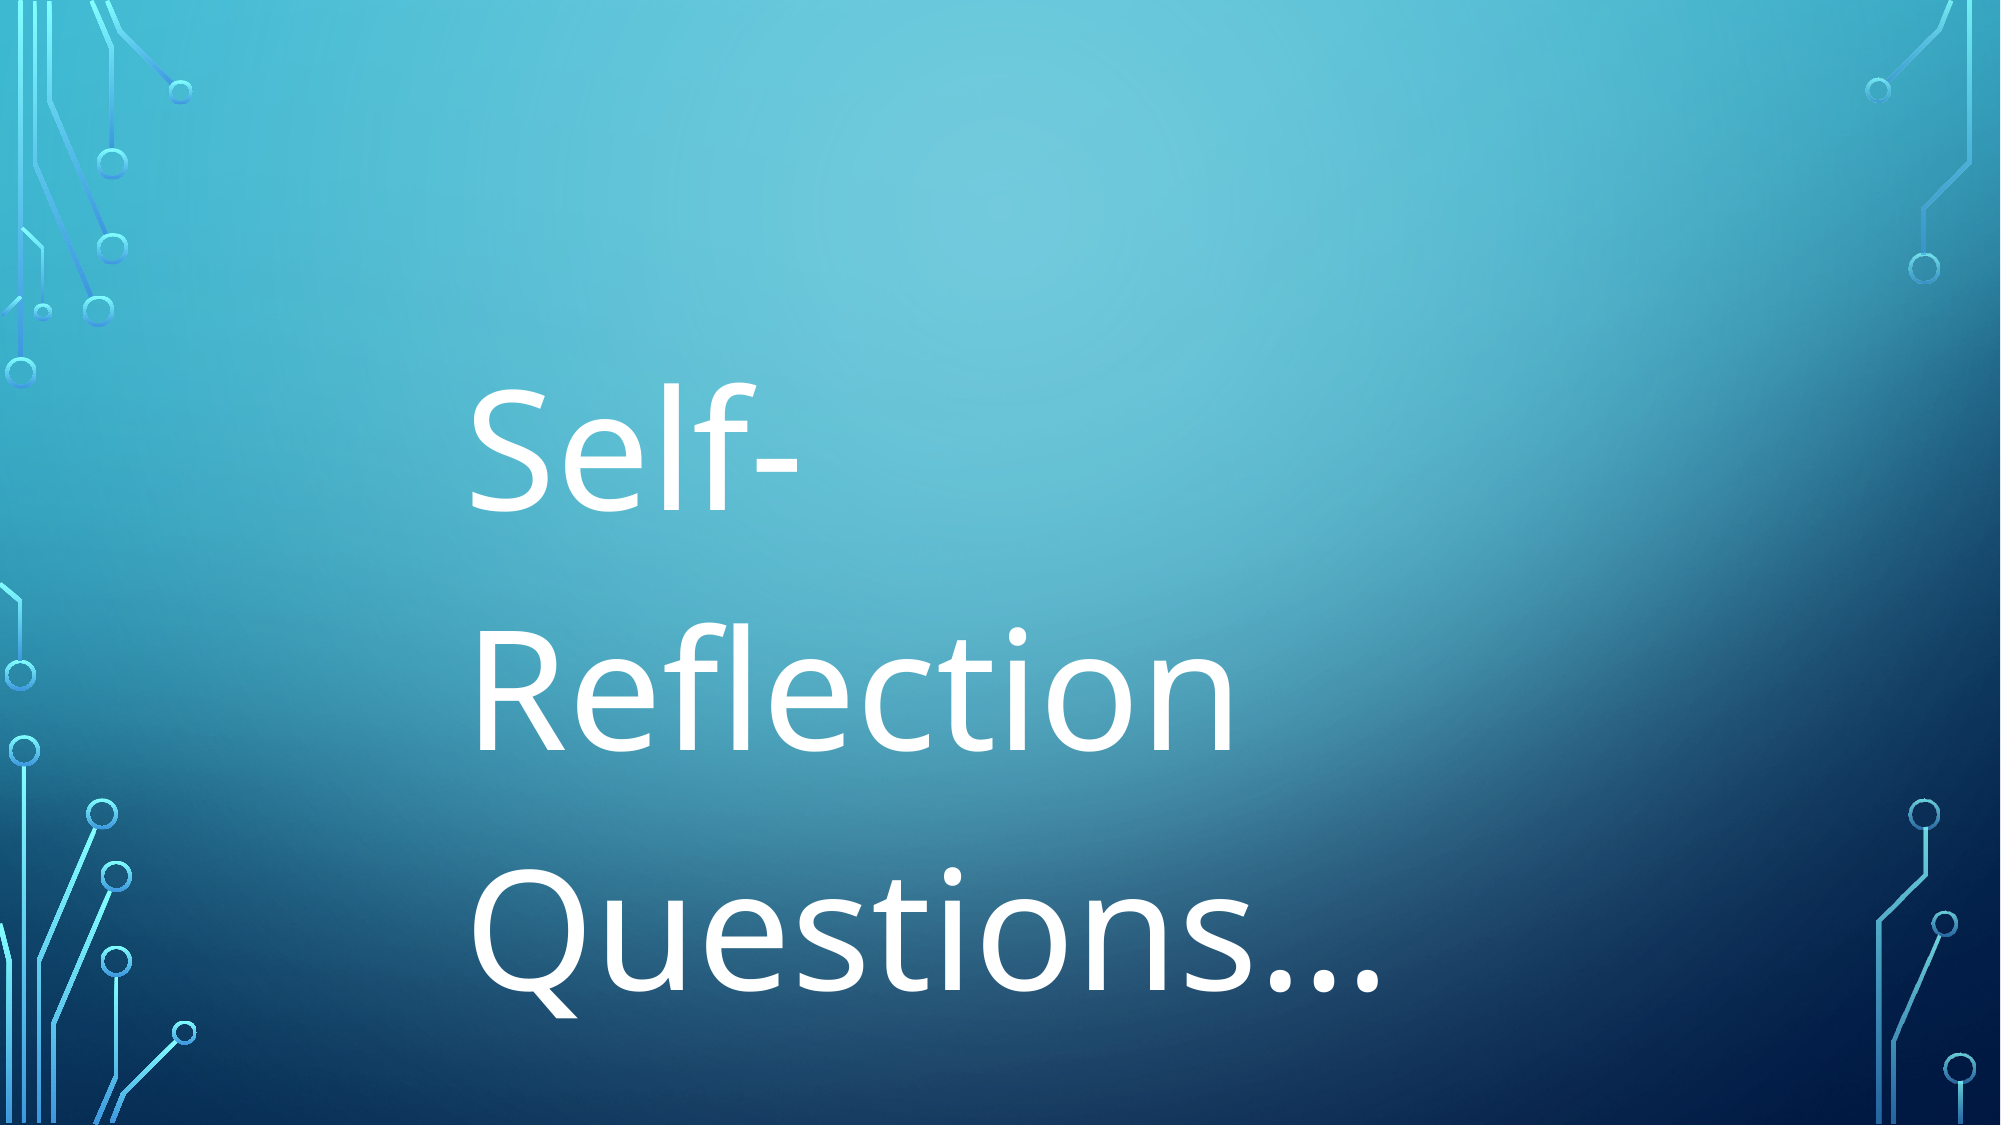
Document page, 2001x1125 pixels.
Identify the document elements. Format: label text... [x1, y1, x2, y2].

list Self-Reflection Questions… [449, 296, 1532, 895]
